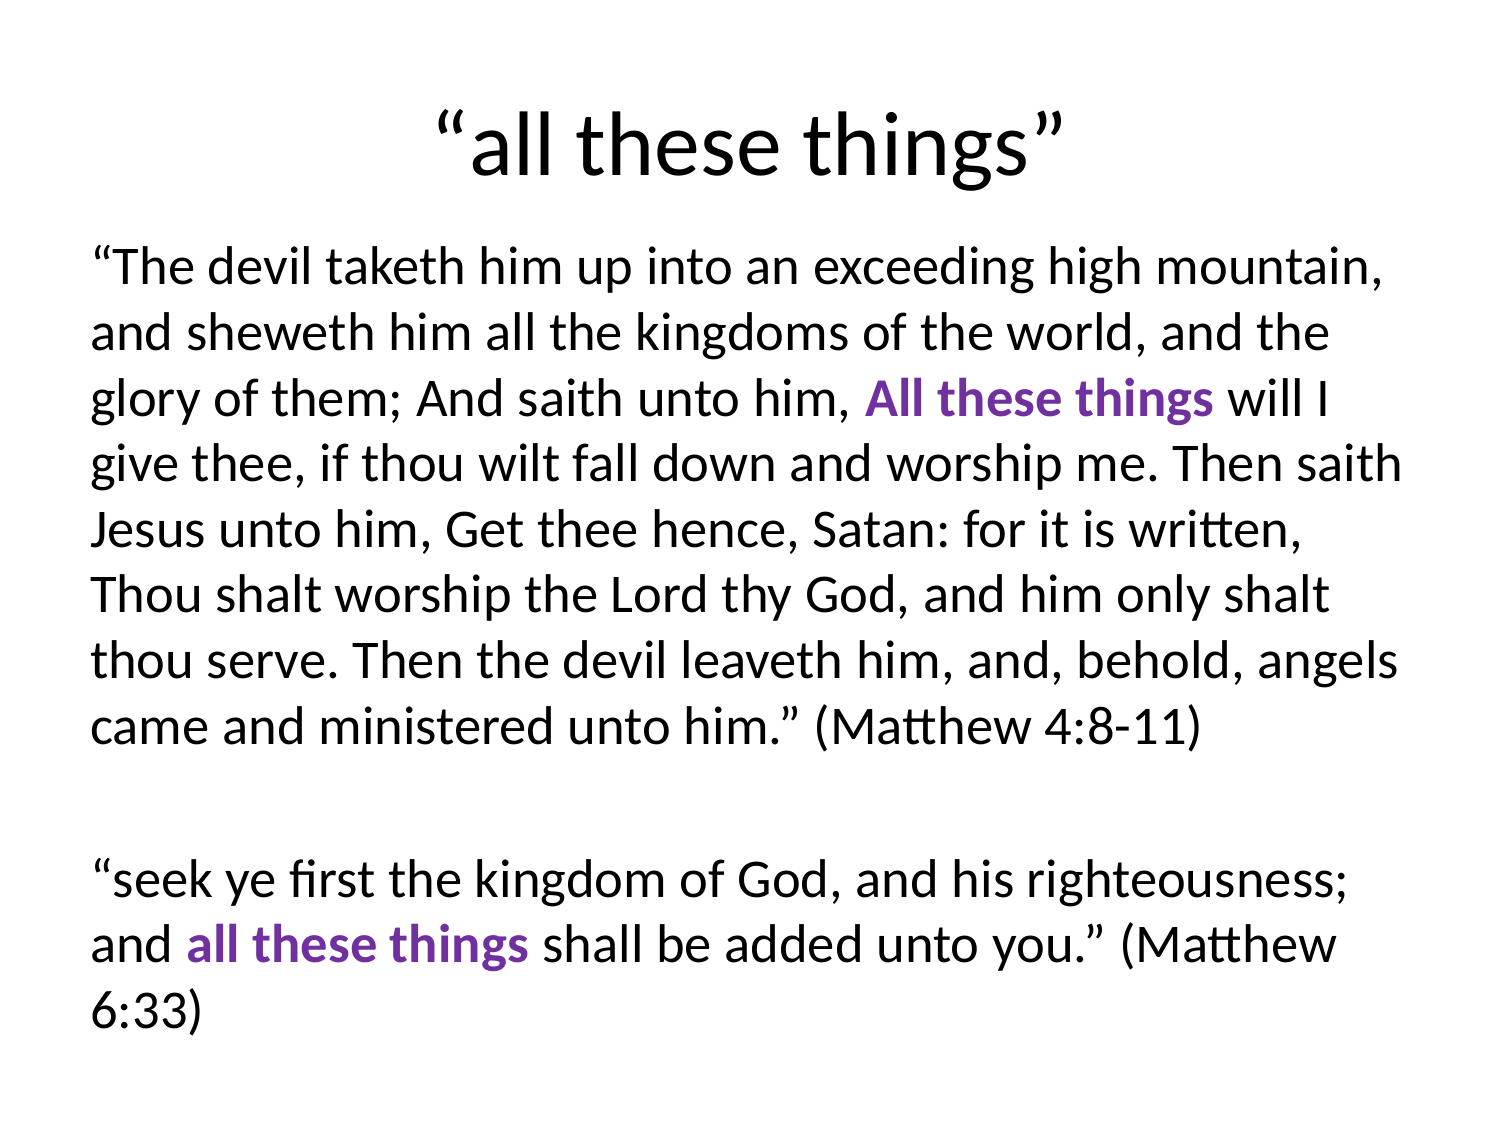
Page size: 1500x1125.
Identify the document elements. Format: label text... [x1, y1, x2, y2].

title “all these things” [75, 45, 1425, 222]
list “The devil taketh him up into an exceeding high mountain, and sheweth him all the kingdoms of the world, and the glory of them; And saith unto him, All these things will I give thee, if thou wilt fall down and worship me. Then saith Jesus unto him, Get thee hence, Satan: for it is written, Thou shalt worship the Lord thy God, and him only shalt thou serve. Then the devil leaveth him, and, behold, angels came and ministered unto him.” (Matthew 4:8-11) “seek ye first the kingdom of God, and his righteousness; and all these things shall be added unto you.” (Matthew 6:33) [75, 222, 1425, 1067]
